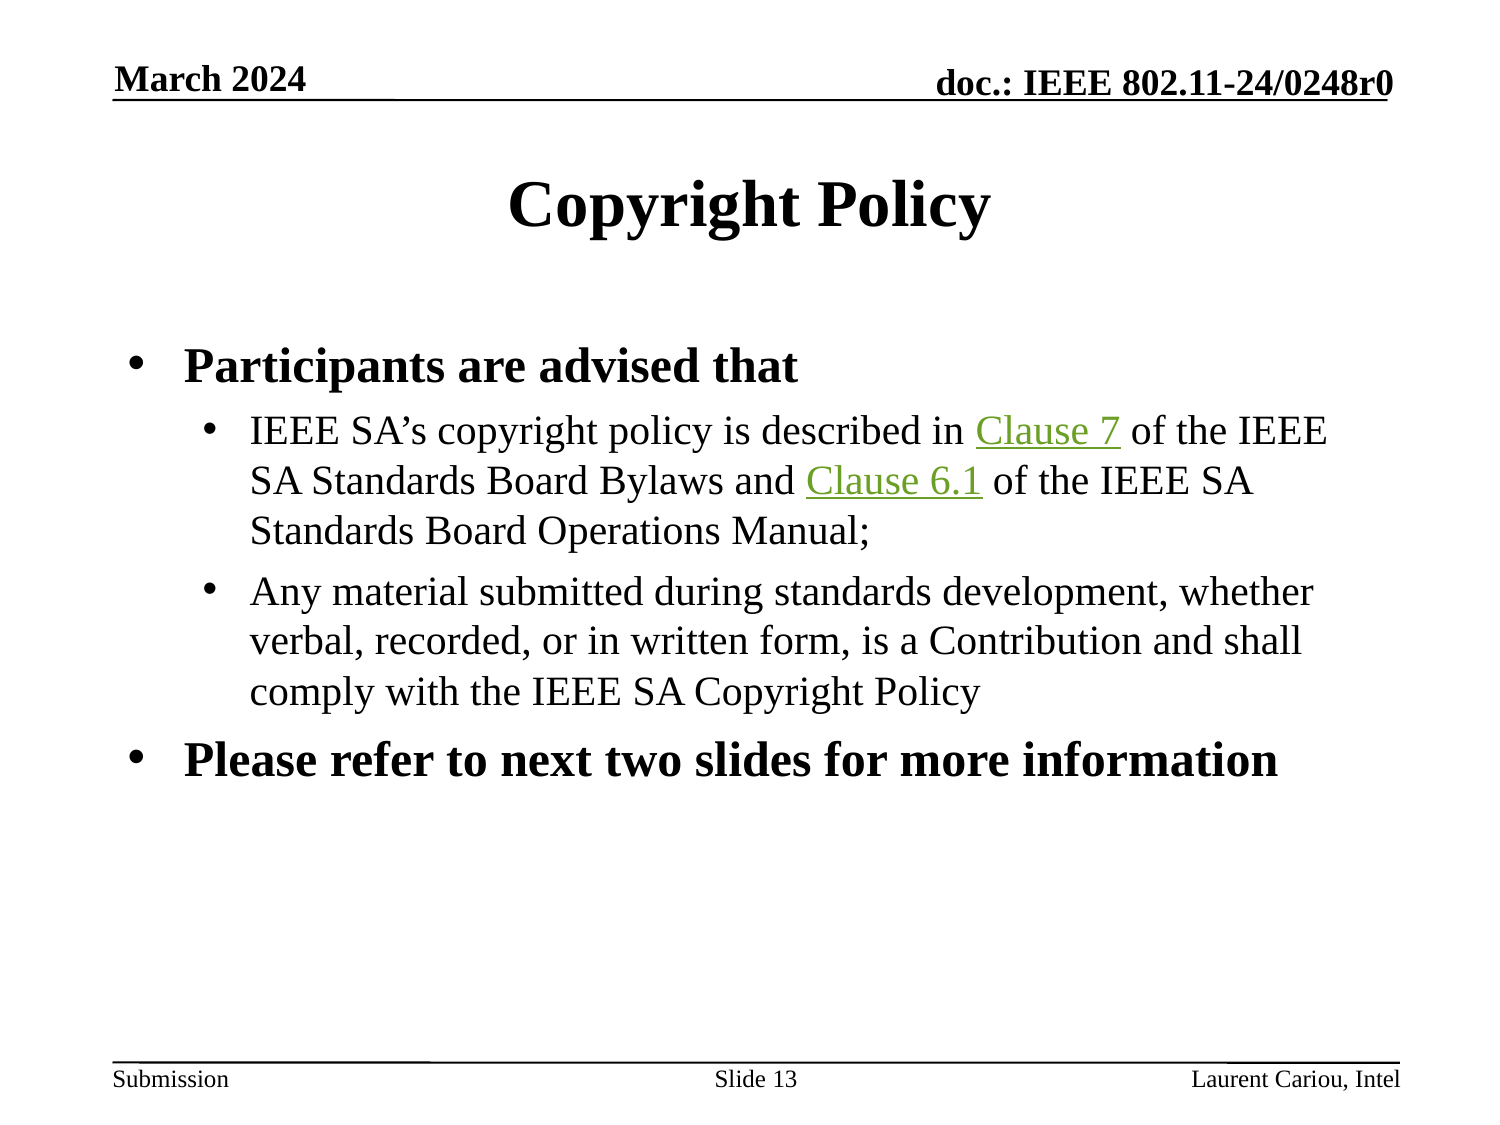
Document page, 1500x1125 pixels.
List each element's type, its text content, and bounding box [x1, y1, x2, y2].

footer Laurent Cariou, Intel [878, 1061, 1402, 1093]
list Participants are advised that IEEE SA’s copyright policy is described in Clause 7 of the IEEE SA Standards Board Bylaws and Clause 6.1 of the IEEE SA Standards Board Operations Manual; Any material submitted during standards development, whether verbal, recorded, or in written form, is a Contribution and shall comply with the IEEE SA Copyright Policy Please refer to next two slides for more information [112, 324, 1388, 1000]
slide_number Slide 13 [712, 1061, 800, 1123]
title Copyright Policy [112, 112, 1388, 288]
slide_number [114, 54, 423, 100]
